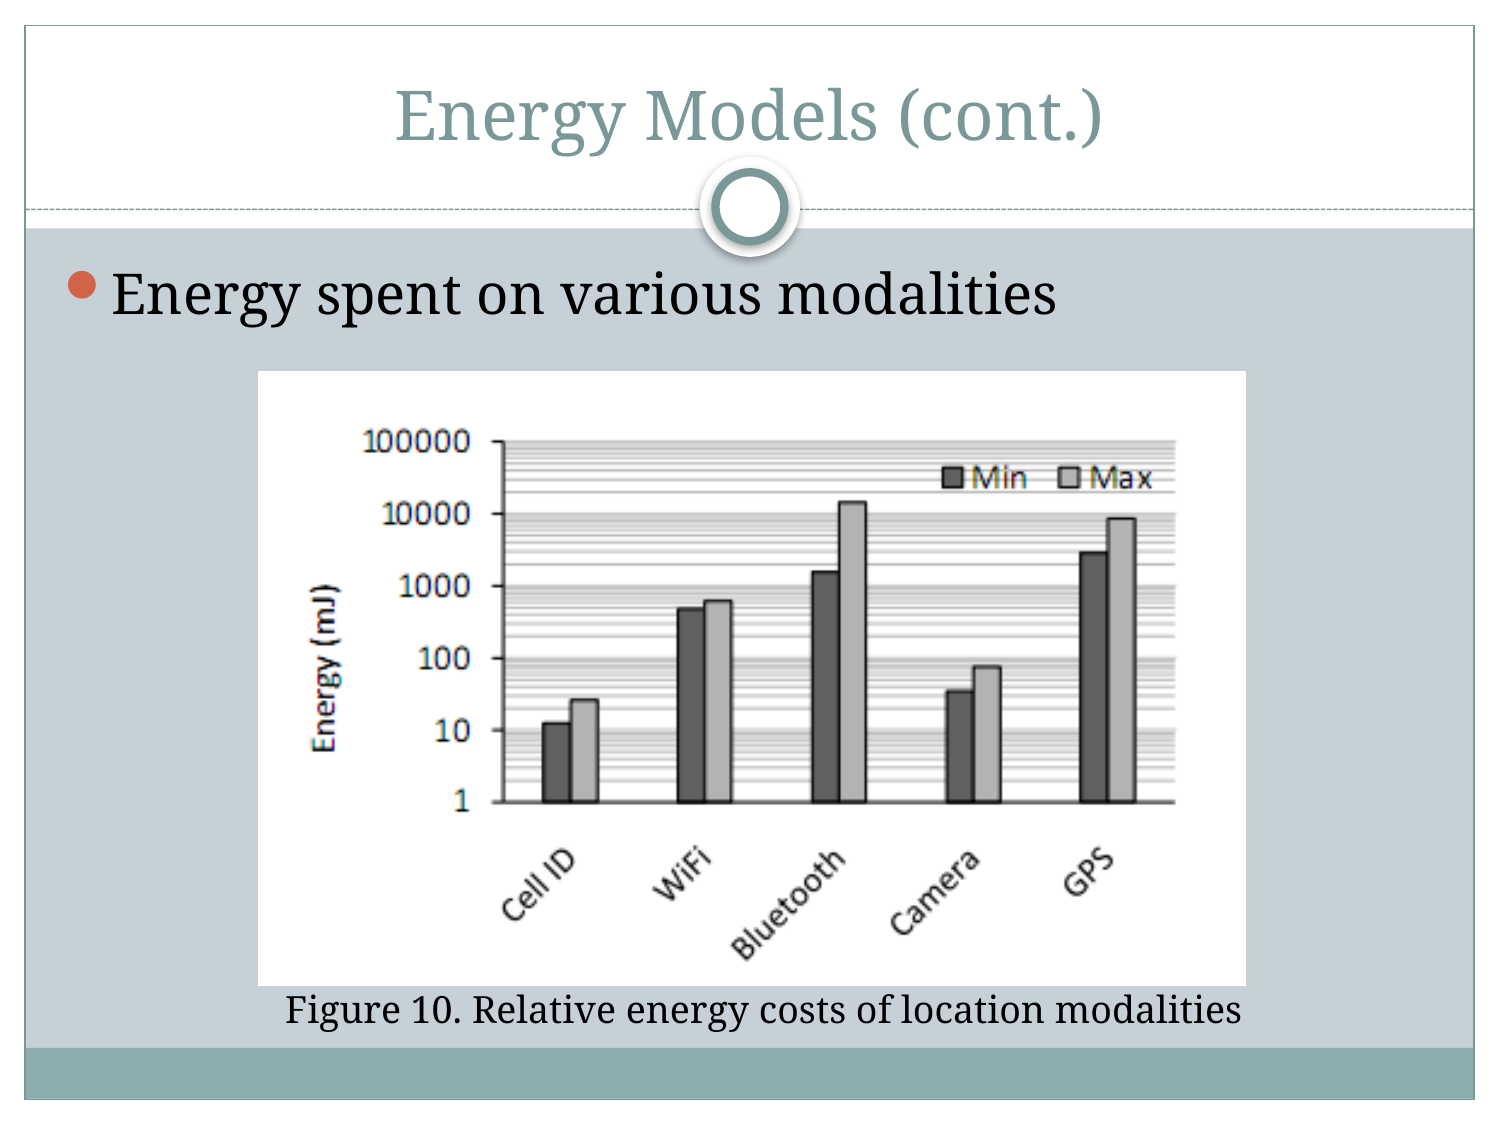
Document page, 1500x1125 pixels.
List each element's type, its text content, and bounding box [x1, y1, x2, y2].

title Energy Models (cont.) [49, 37, 1450, 162]
list Energy spent on various modalities [49, 250, 1445, 1001]
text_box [258, 370, 1247, 1040]
